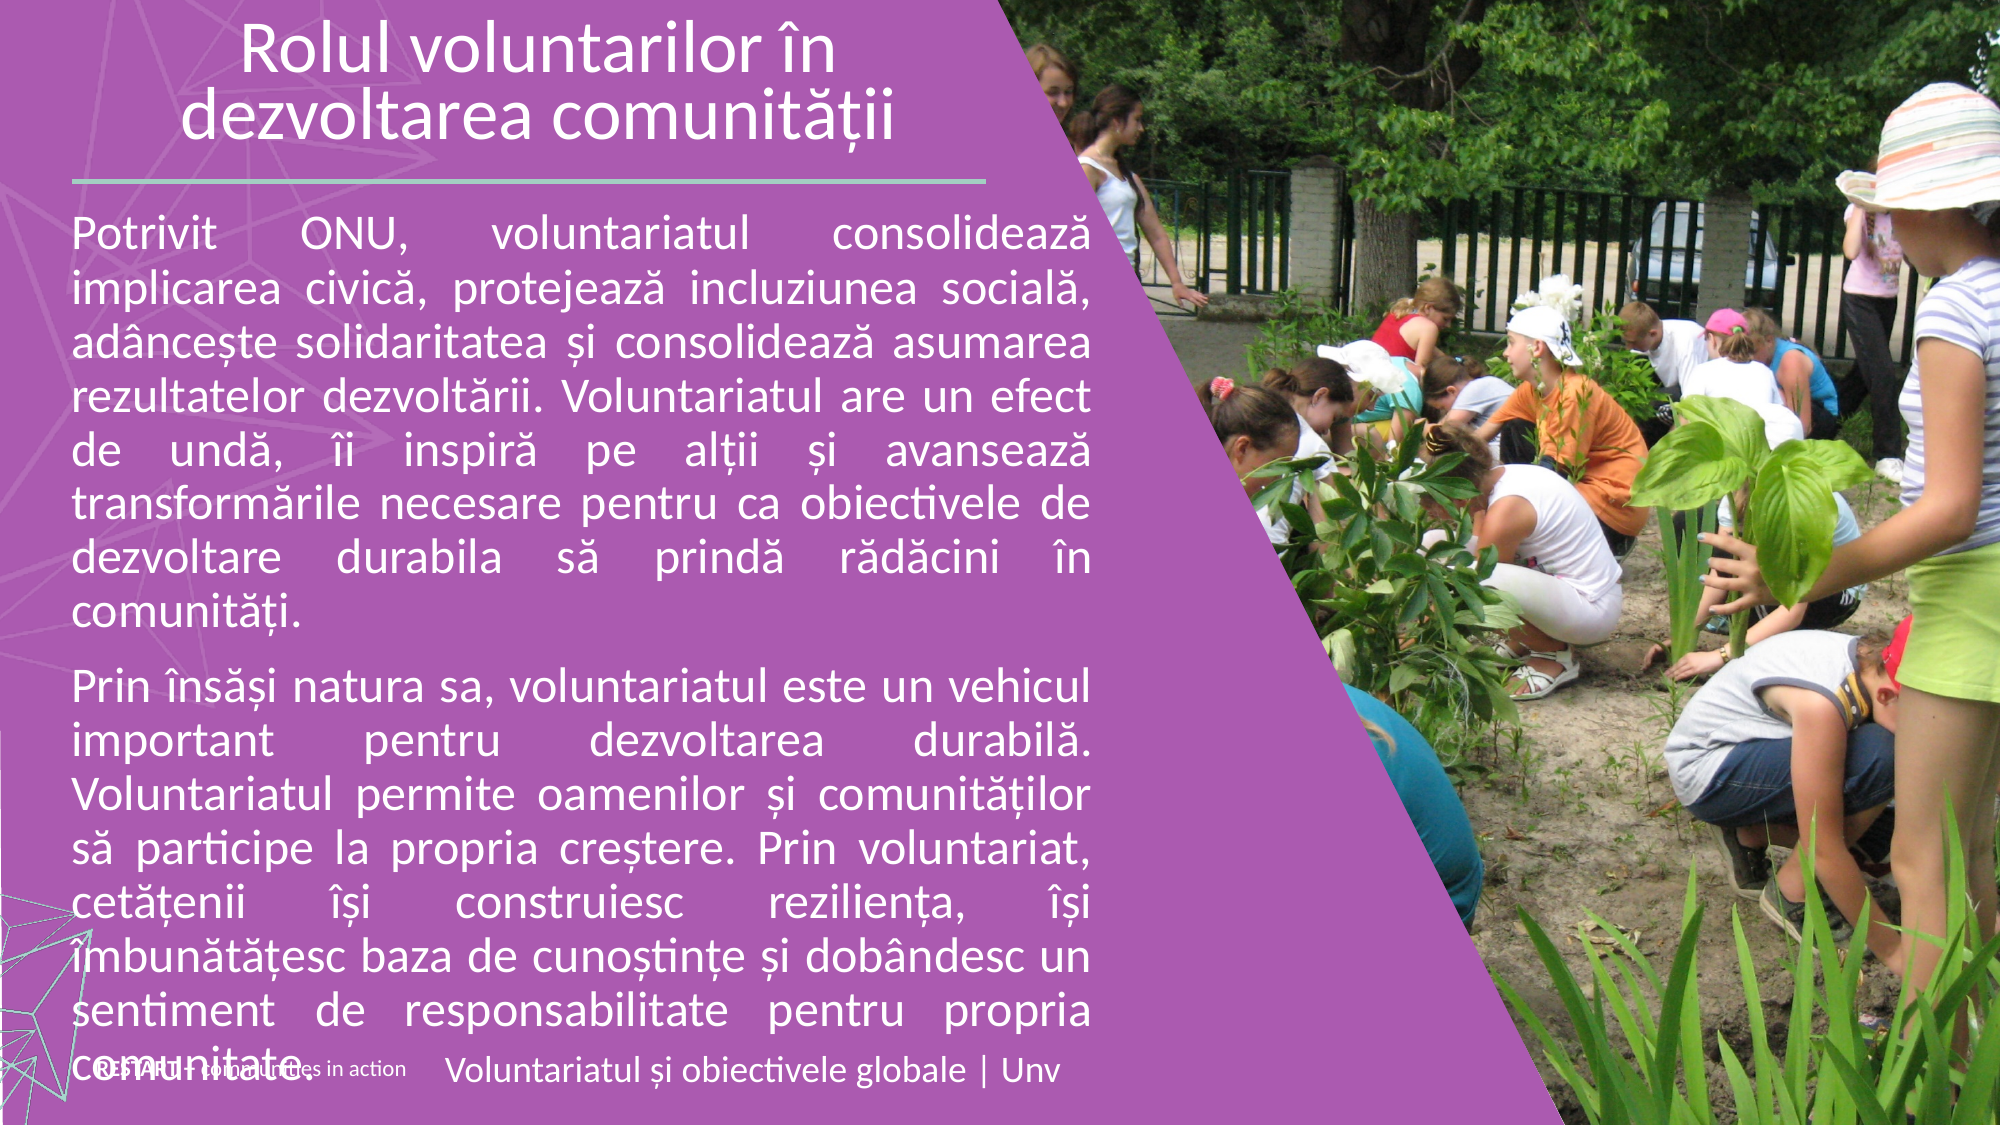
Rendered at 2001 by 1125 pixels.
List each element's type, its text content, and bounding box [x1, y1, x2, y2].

picture [997, 0, 2000, 1125]
picture [0, 869, 93, 1125]
list Rolul voluntarilor în dezvoltarea comunității [67, 10, 997, 189]
list Potrivit ONU, voluntariatul consolidează implicarea civică, protejează incluziunea socială, adâncește solidaritatea și consolidează asumarea rezultatelor dezvoltării. Voluntariatul are un efect de undă, îi inspiră pe alții și avansează transformările necesare pentru ca obiectivele de dezvoltare durabila să prindă rădăcini în comunități. Prin însăși natura sa, voluntariatul este un vehicul important pentru dezvoltarea durabilă. Voluntariatul permite oamenilor și comunităților să participe la propria creștere. Prin voluntariat, cetățenii își construiesc reziliența, își îmbunătățesc baza de cunoștințe și dobândesc un sentiment de responsabilitate pentru propria comunitate. [56, 199, 997, 847]
text_box Voluntariatul și obiectivele globale | Unv [430, 1037, 997, 1098]
